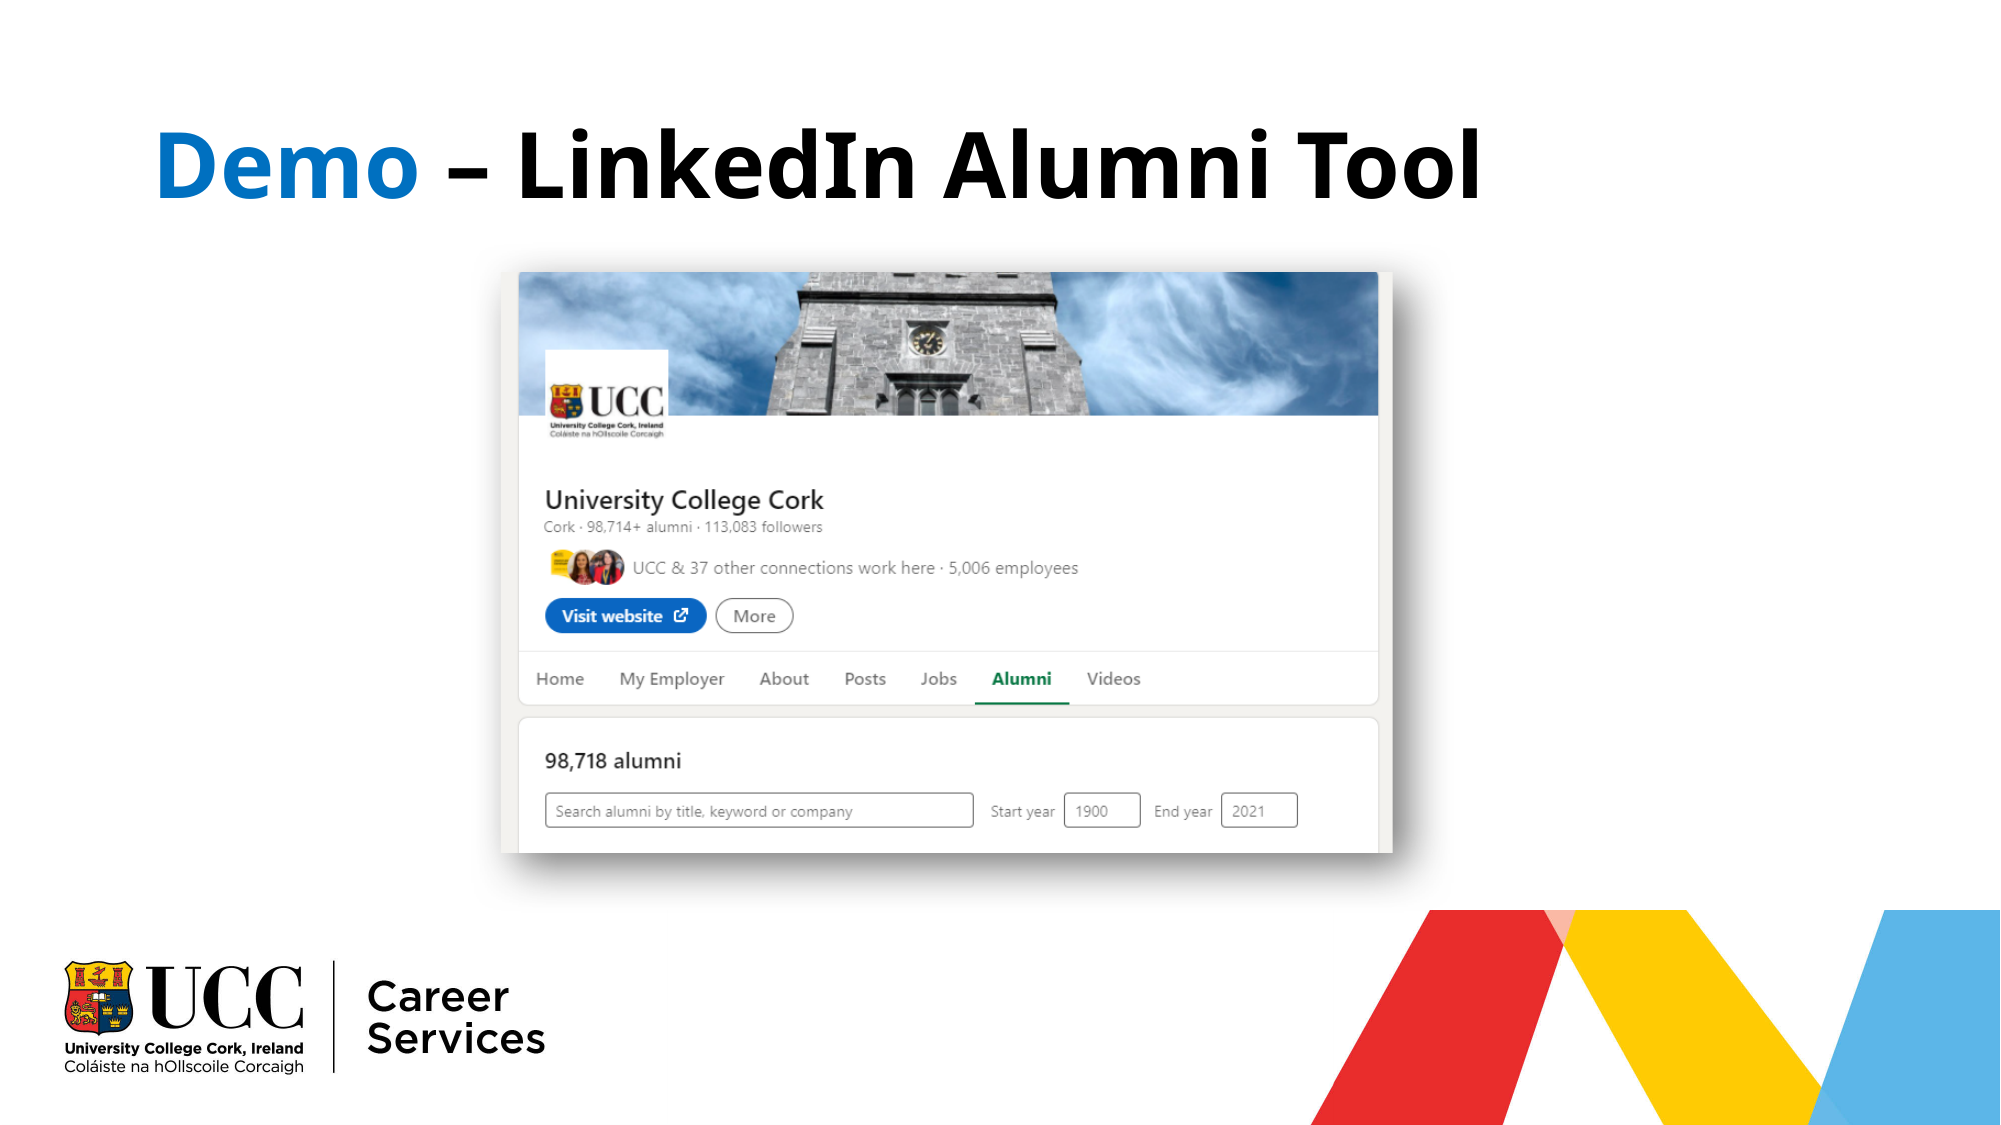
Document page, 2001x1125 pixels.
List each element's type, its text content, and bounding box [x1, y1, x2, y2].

title Demo – LinkedIn Alumni Tool [137, 59, 1863, 278]
picture [500, 272, 1393, 853]
picture [2, 910, 2000, 1125]
